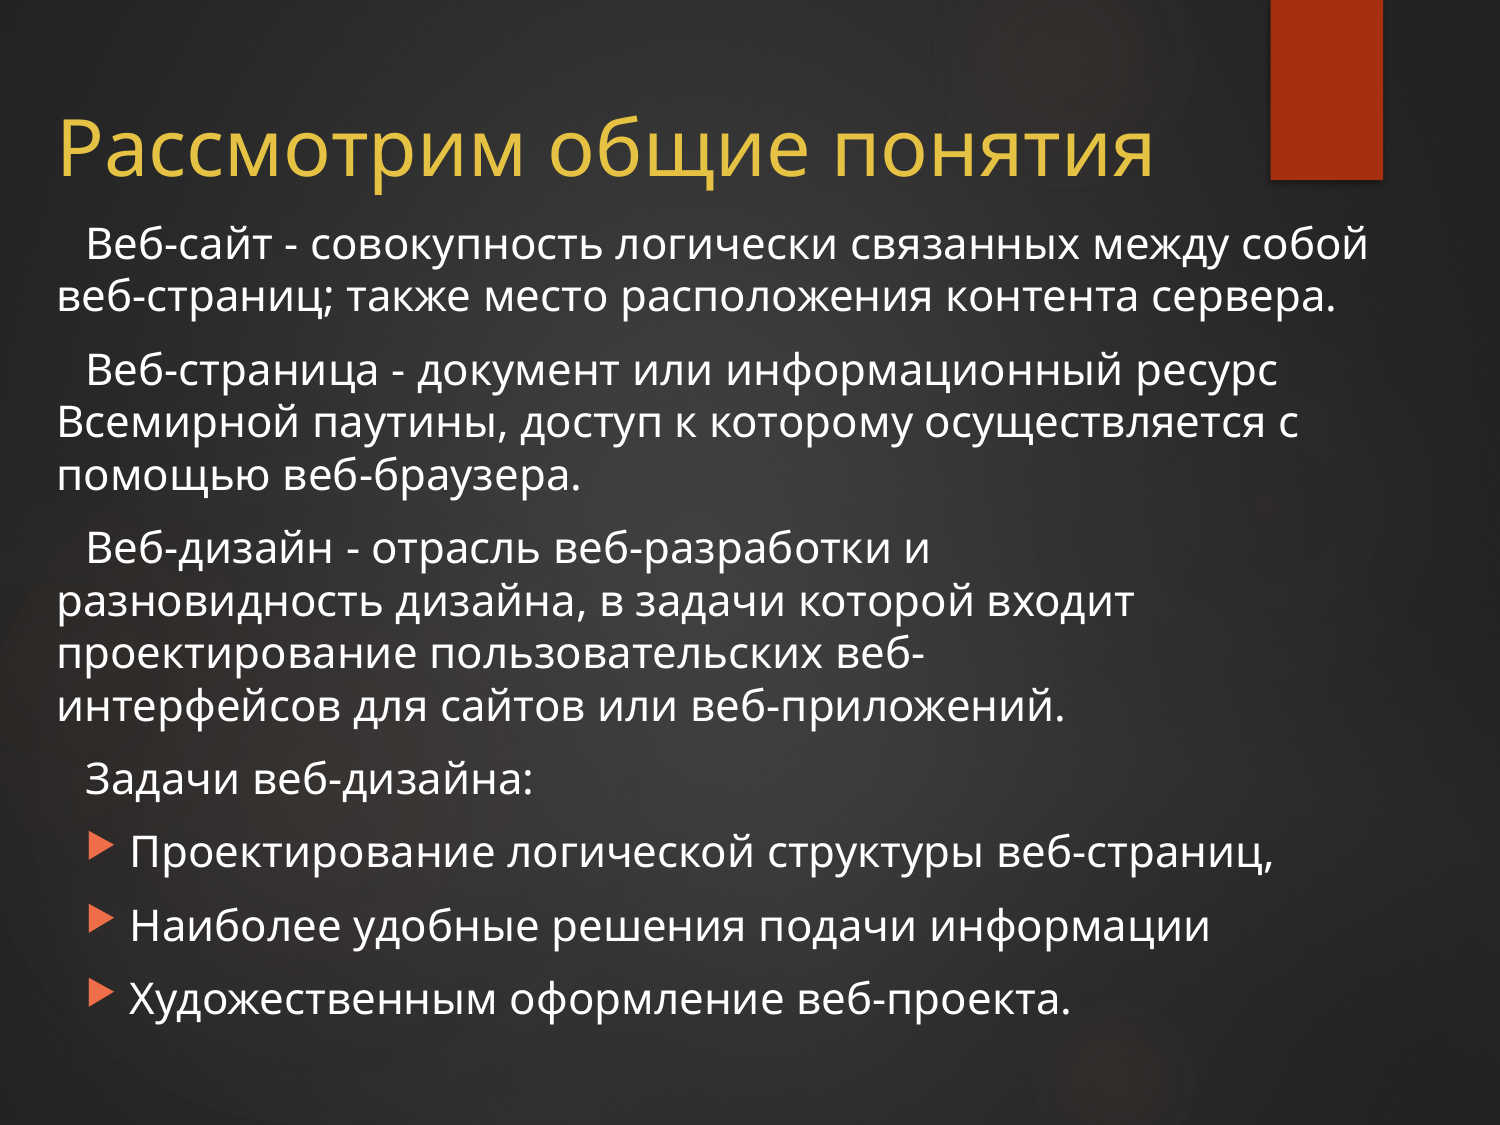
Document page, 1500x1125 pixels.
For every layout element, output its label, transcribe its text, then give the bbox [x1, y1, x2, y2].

title Рассмотрим общие понятия [41, 90, 1223, 208]
list Веб-сайт - совокупность логически связанных между собой веб-страниц; также место расположения контента сервера. Веб-страница - документ или информационный ресурс Всемирной паутины, доступ к которому осуществляется с помощью веб-браузера. Веб-дизайн - отрасль веб-разработки и разновидность дизайна, в задачи которой входит проектирование пользовательских веб-интерфейсов для сайтов или веб-приложений. Задачи веб-дизайна: Проектирование логической структуры веб-страниц, Наиболее удобные решения подачи информации Художественным оформление веб-проекта. [41, 208, 1459, 1035]
